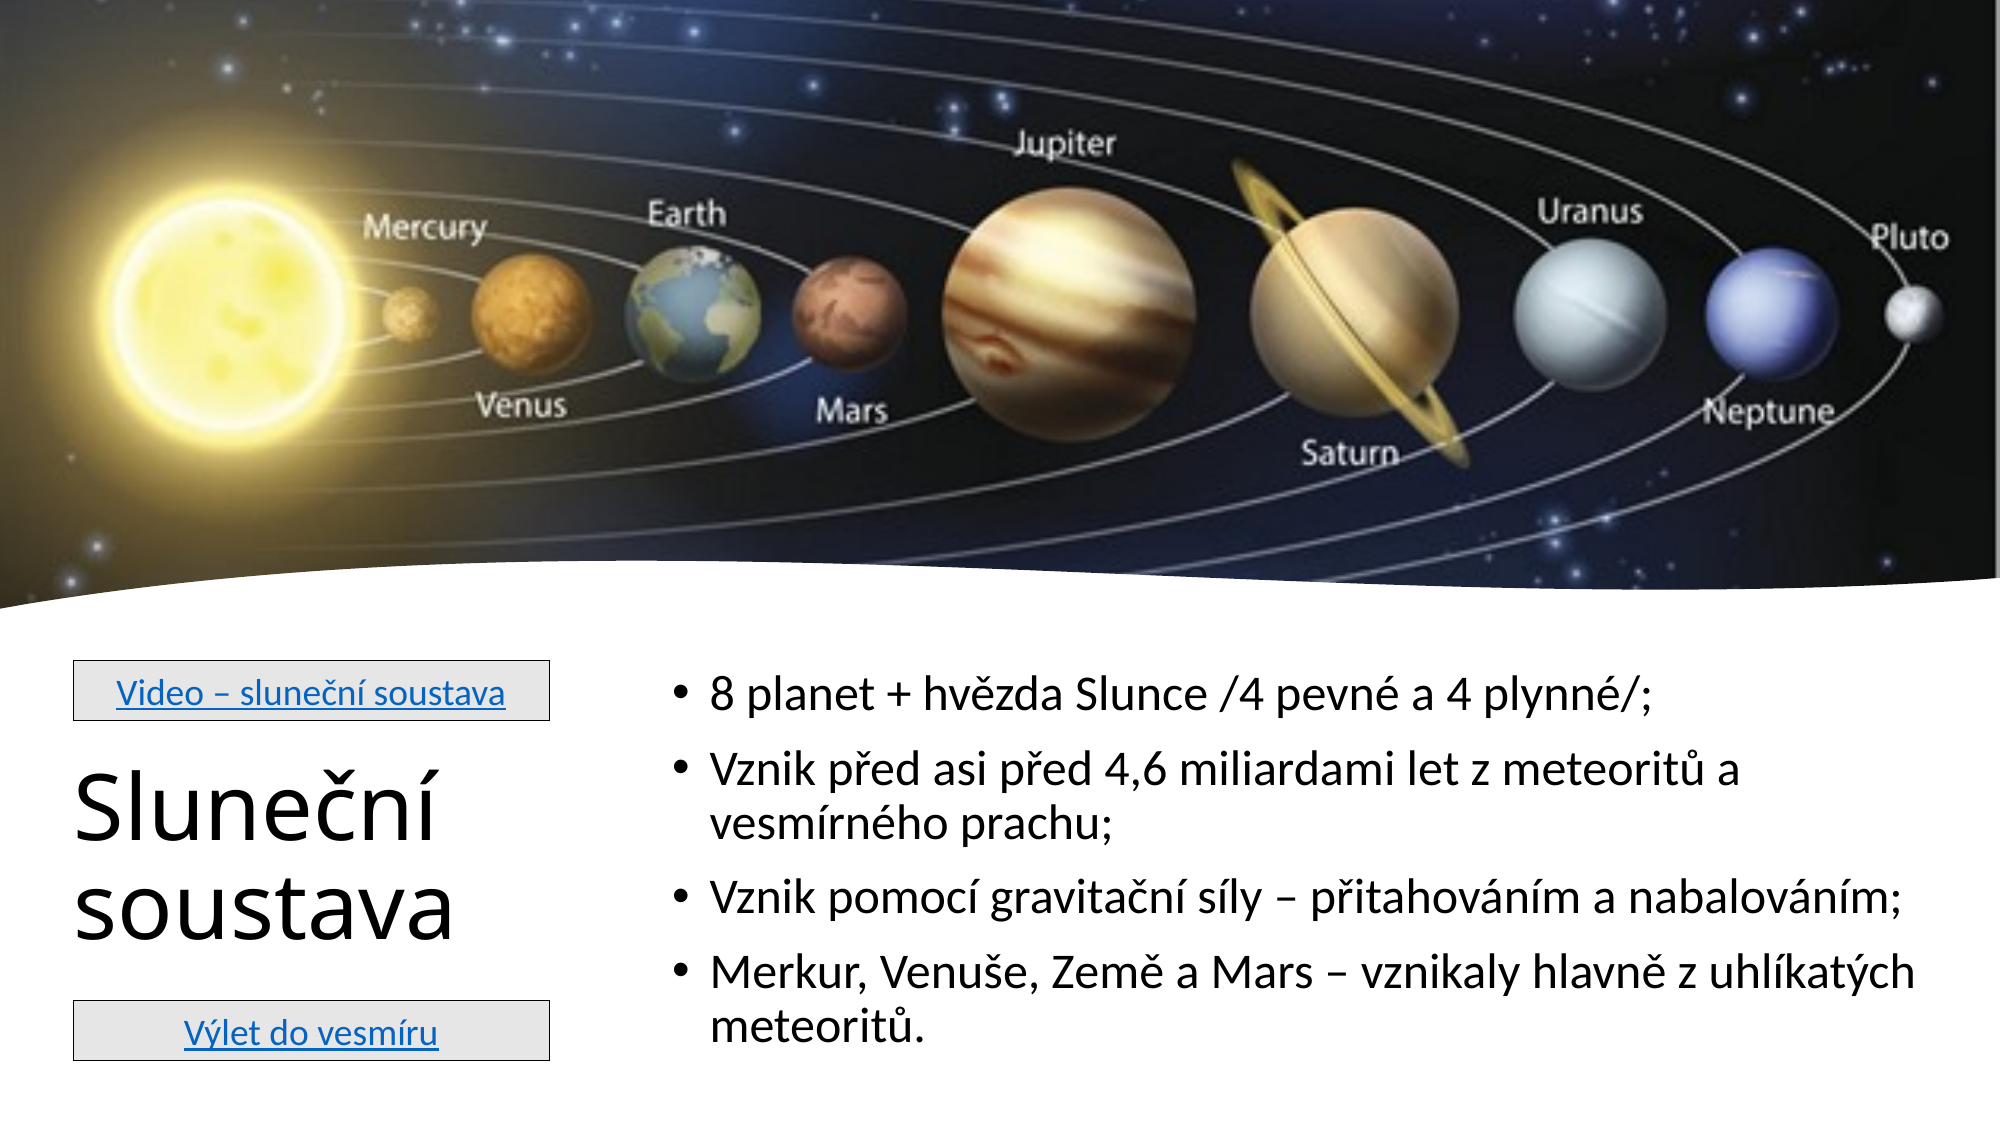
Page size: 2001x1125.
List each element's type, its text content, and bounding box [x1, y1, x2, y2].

title Sluneční soustava [58, 752, 599, 969]
text_box Výlet do vesmíru [73, 1000, 550, 1061]
picture [0, 0, 2000, 609]
list 8 planet + hvězda Slunce /4 pevné a 4 plynné/; Vznik před asi před 4,6 miliardami let z meteoritů a vesmírného prachu; Vznik pomocí gravitační síly – přitahováním a nabalováním; Merkur, Venuše, Země a Mars – vznikaly hlavně z uhlíkatých meteoritů. [656, 615, 1963, 1106]
text_box Video – sluneční soustava [73, 660, 550, 721]
